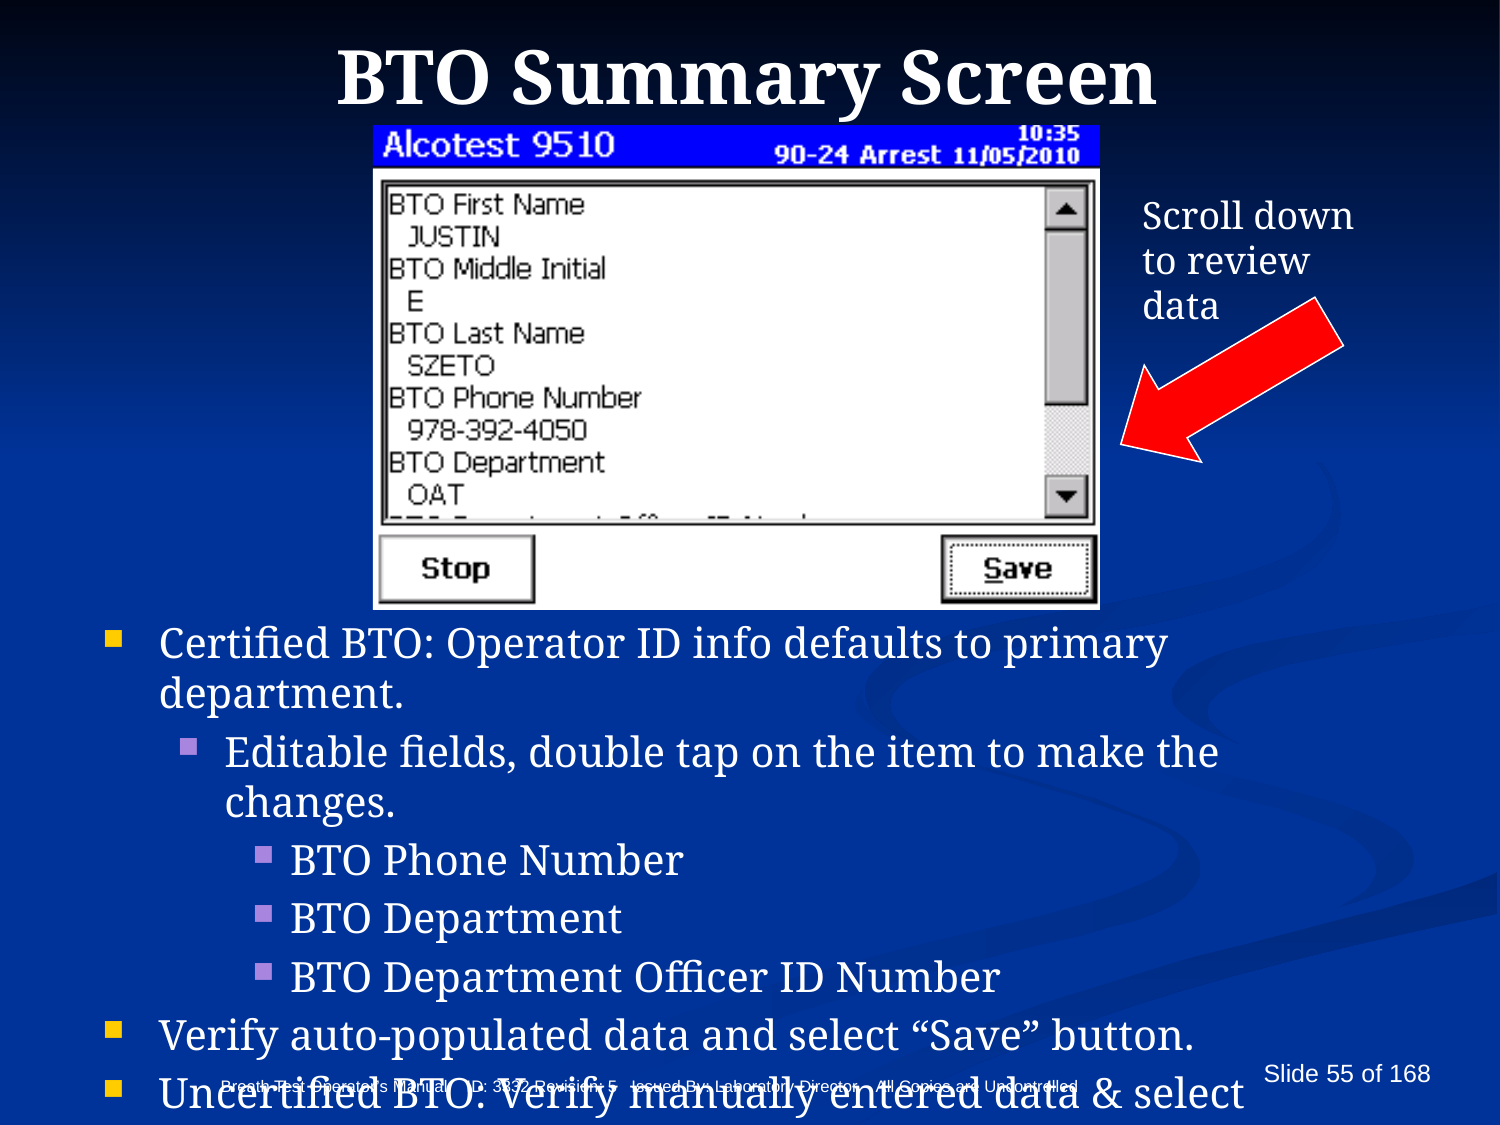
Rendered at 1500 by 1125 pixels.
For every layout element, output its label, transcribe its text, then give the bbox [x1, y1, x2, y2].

title BTO Summary Screen [49, 37, 1447, 112]
picture [372, 124, 1101, 610]
list Certified BTO: Operator ID info defaults to primary department. Editable fields, double tap on the item to make the changes. BTO Phone Number BTO Department BTO Department Officer ID Number Verify auto-populated data and select “Save” button. Uncertified BTO: Verify manually entered data & select “Save”. [87, 609, 1391, 1063]
text_box [1120, 297, 1344, 463]
footer Breath Test Operator’s Manual ID: 3332 Revision: 5 Issued By: Laboratory Director All Copies are Uncontrolled [74, 1024, 1226, 1104]
text_box Scroll down to review data [1127, 184, 1390, 335]
